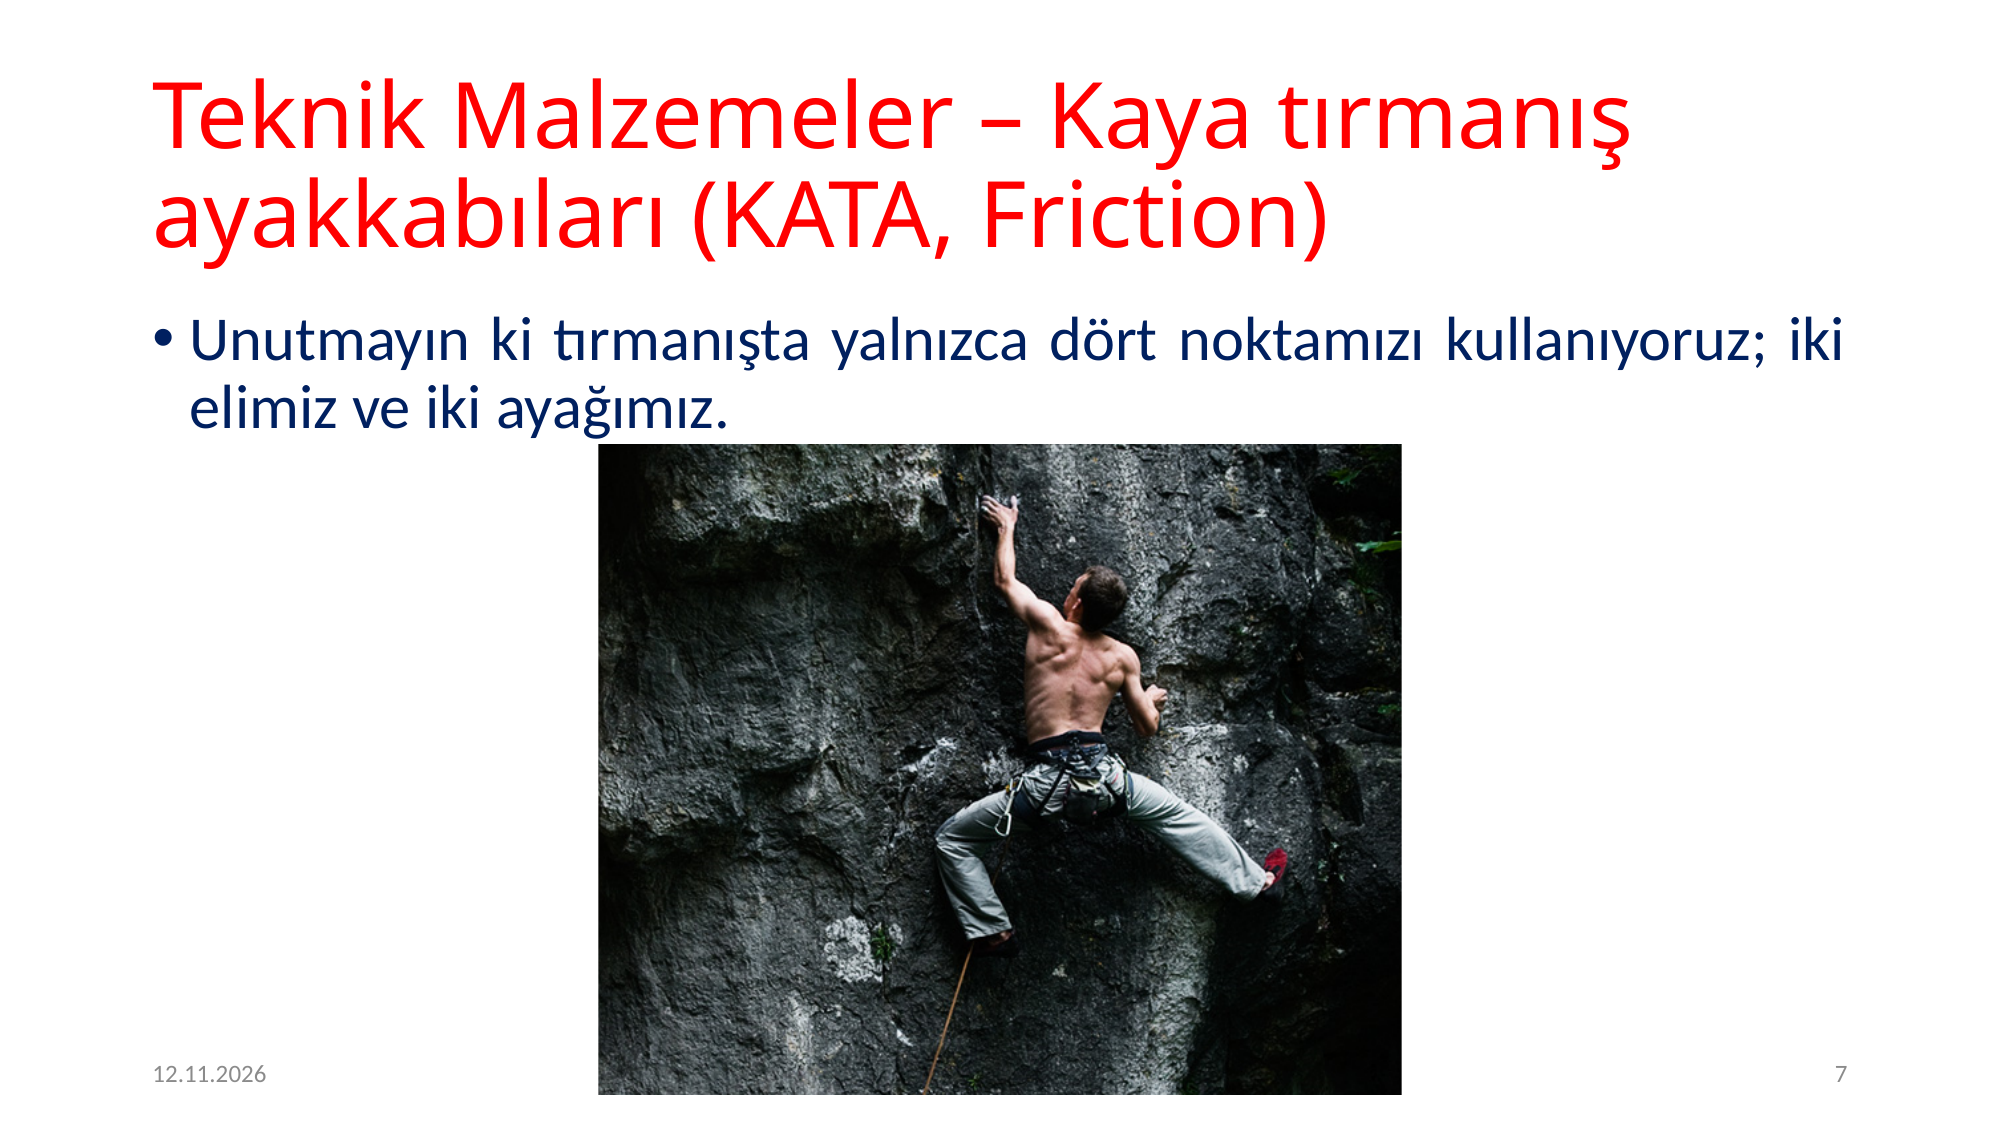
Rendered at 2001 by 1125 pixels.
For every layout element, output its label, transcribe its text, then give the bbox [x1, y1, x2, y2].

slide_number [137, 1042, 588, 1103]
picture [598, 444, 1402, 1095]
title Teknik Malzemeler – Kaya tırmanış ayakkabıları (KATA, Friction) [137, 59, 1863, 278]
slide_number 7 [1412, 1042, 1863, 1103]
list Unutmayın ki tırmanışta yalnızca dört noktamızı kullanıyoruz; iki elimiz ve iki ayağımız. [137, 299, 1863, 1014]
